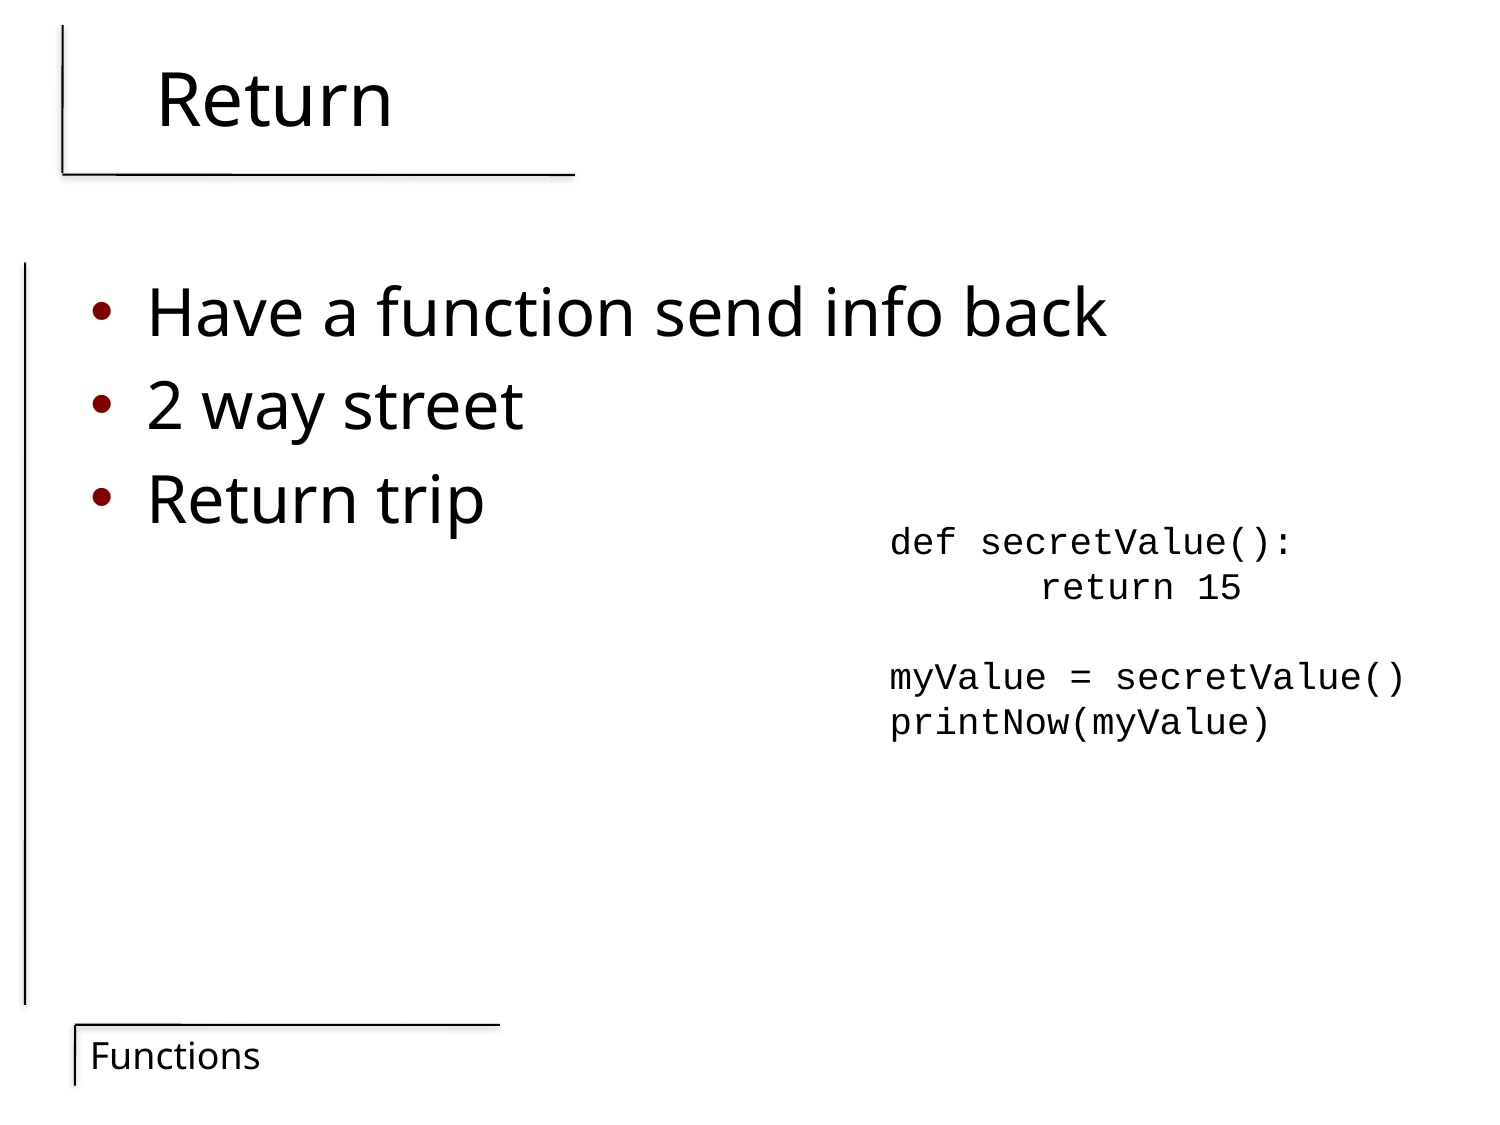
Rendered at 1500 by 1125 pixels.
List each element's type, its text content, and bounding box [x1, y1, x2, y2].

text_box def secretValue(): return 15 myValue = secretValue() printNow(myValue) [874, 509, 1423, 749]
list Have a function send info back 2 way street Return trip [75, 262, 1425, 1005]
title Return [75, 24, 475, 168]
